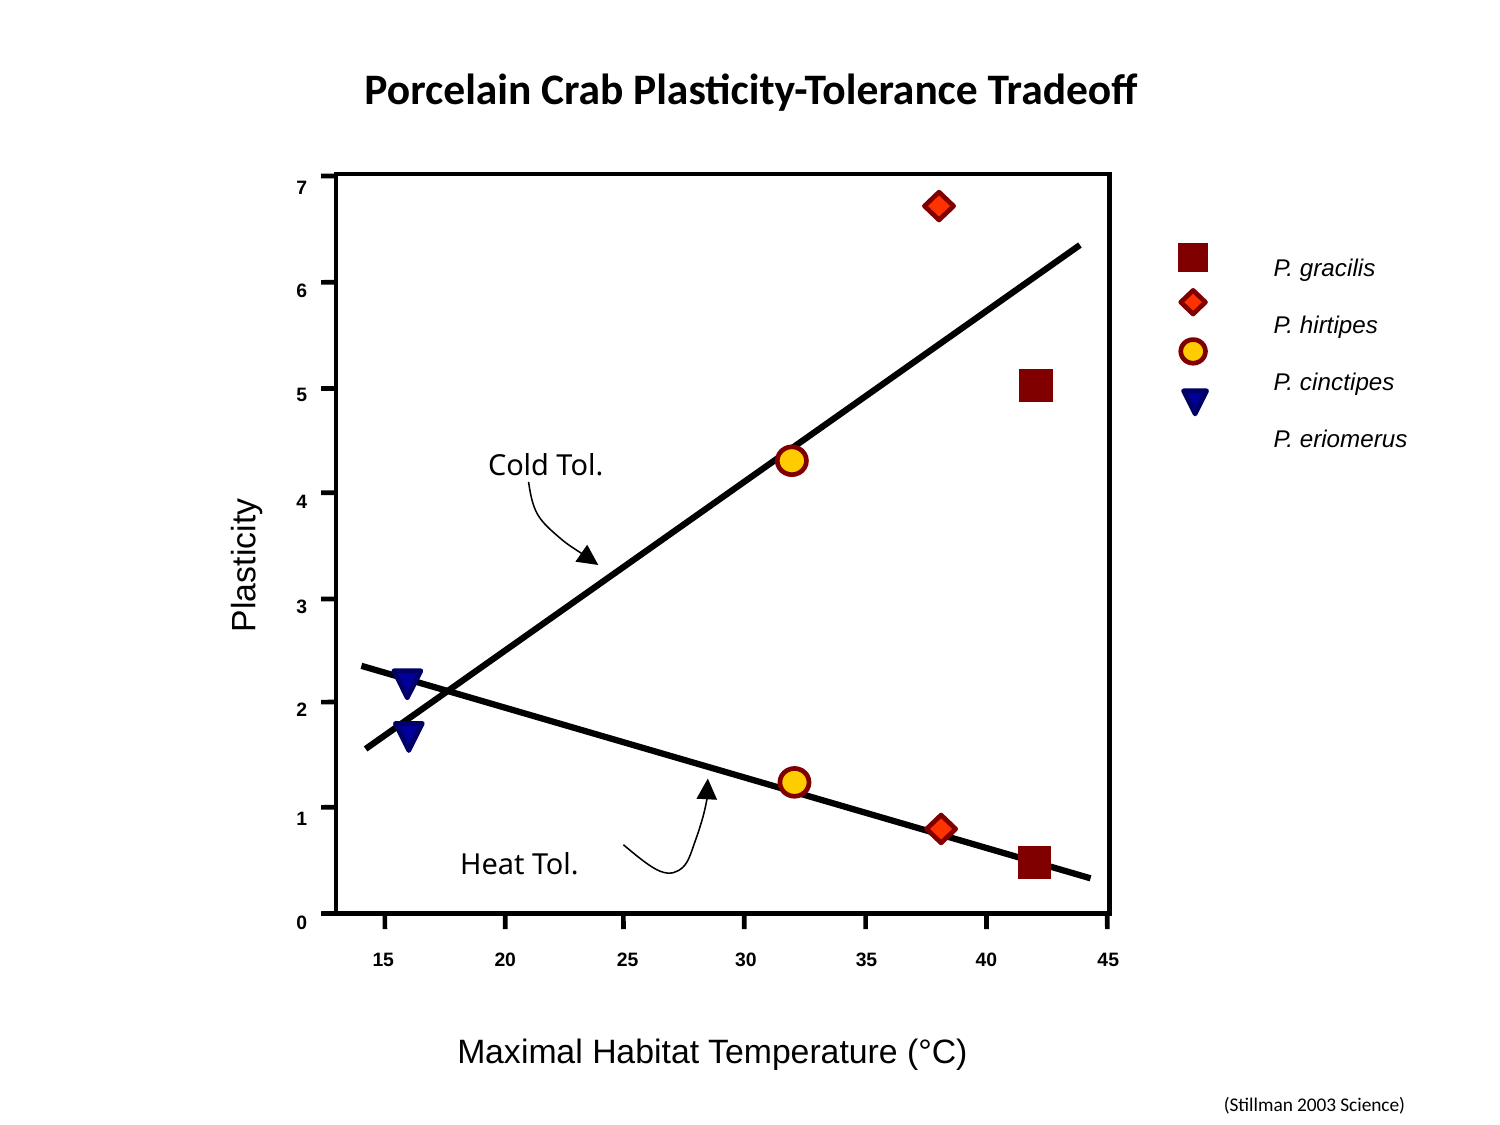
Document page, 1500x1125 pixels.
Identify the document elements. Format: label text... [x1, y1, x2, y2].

text_box P. gracilis P. hirtipes P. cinctipes P. eriomerus [1258, 217, 1423, 460]
text_box 40 [960, 917, 1012, 978]
text_box [1180, 339, 1206, 364]
text_box [1180, 245, 1206, 270]
text_box 0 [281, 880, 323, 941]
text_box 6 [281, 248, 323, 309]
text_box 3 [281, 564, 323, 626]
text_box [1183, 390, 1207, 414]
text_box [335, 173, 1110, 914]
text_box 25 [601, 917, 654, 978]
text_box Porcelain Crab Plasticity-Tolerance Tradeoff [349, 3, 1154, 121]
text_box 1 [281, 775, 323, 836]
text_box (Stillman 2003 Science) [1209, 1062, 1420, 1123]
text_box 35 [841, 917, 893, 978]
text_box Plasticity [175, 483, 270, 647]
text_box 15 [357, 917, 409, 978]
text_box 30 [720, 917, 772, 978]
text_box 4 [281, 459, 323, 520]
text_box 2 [281, 667, 323, 728]
text_box 20 [479, 917, 531, 978]
text_box [1180, 290, 1206, 315]
text_box 45 [1082, 917, 1134, 978]
text_box Maximal Habitat Temperature (°C) [442, 983, 983, 1078]
text_box 5 [281, 352, 323, 413]
text_box 7 [281, 145, 323, 206]
